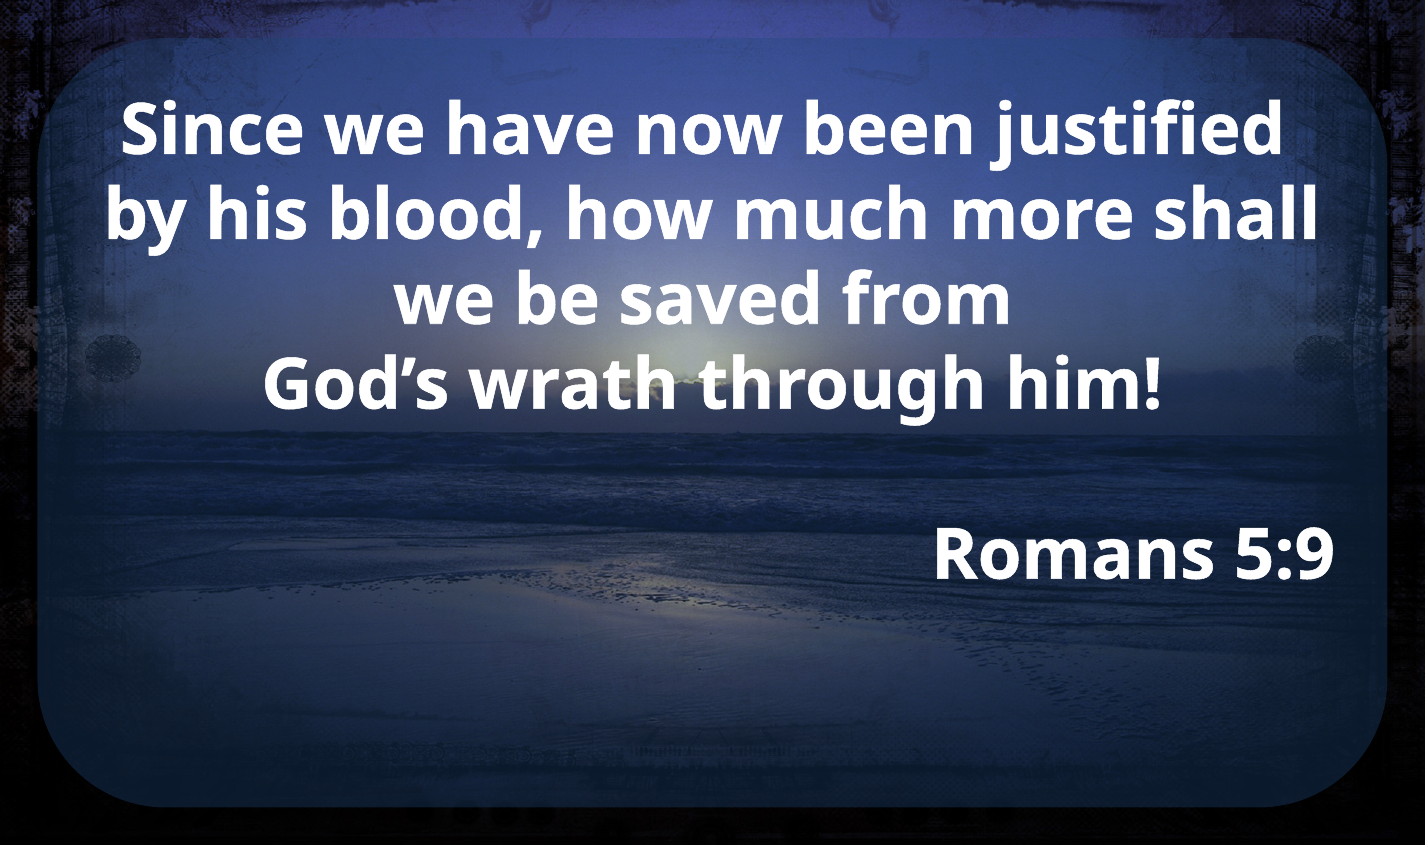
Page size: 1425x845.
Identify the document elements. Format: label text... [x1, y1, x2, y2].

text_box Since we have now been justified by his blood, how much more shall we be saved from God’s wrath through him! Romans 5:9 [37, 38, 1388, 808]
picture [0, 0, 1425, 845]
